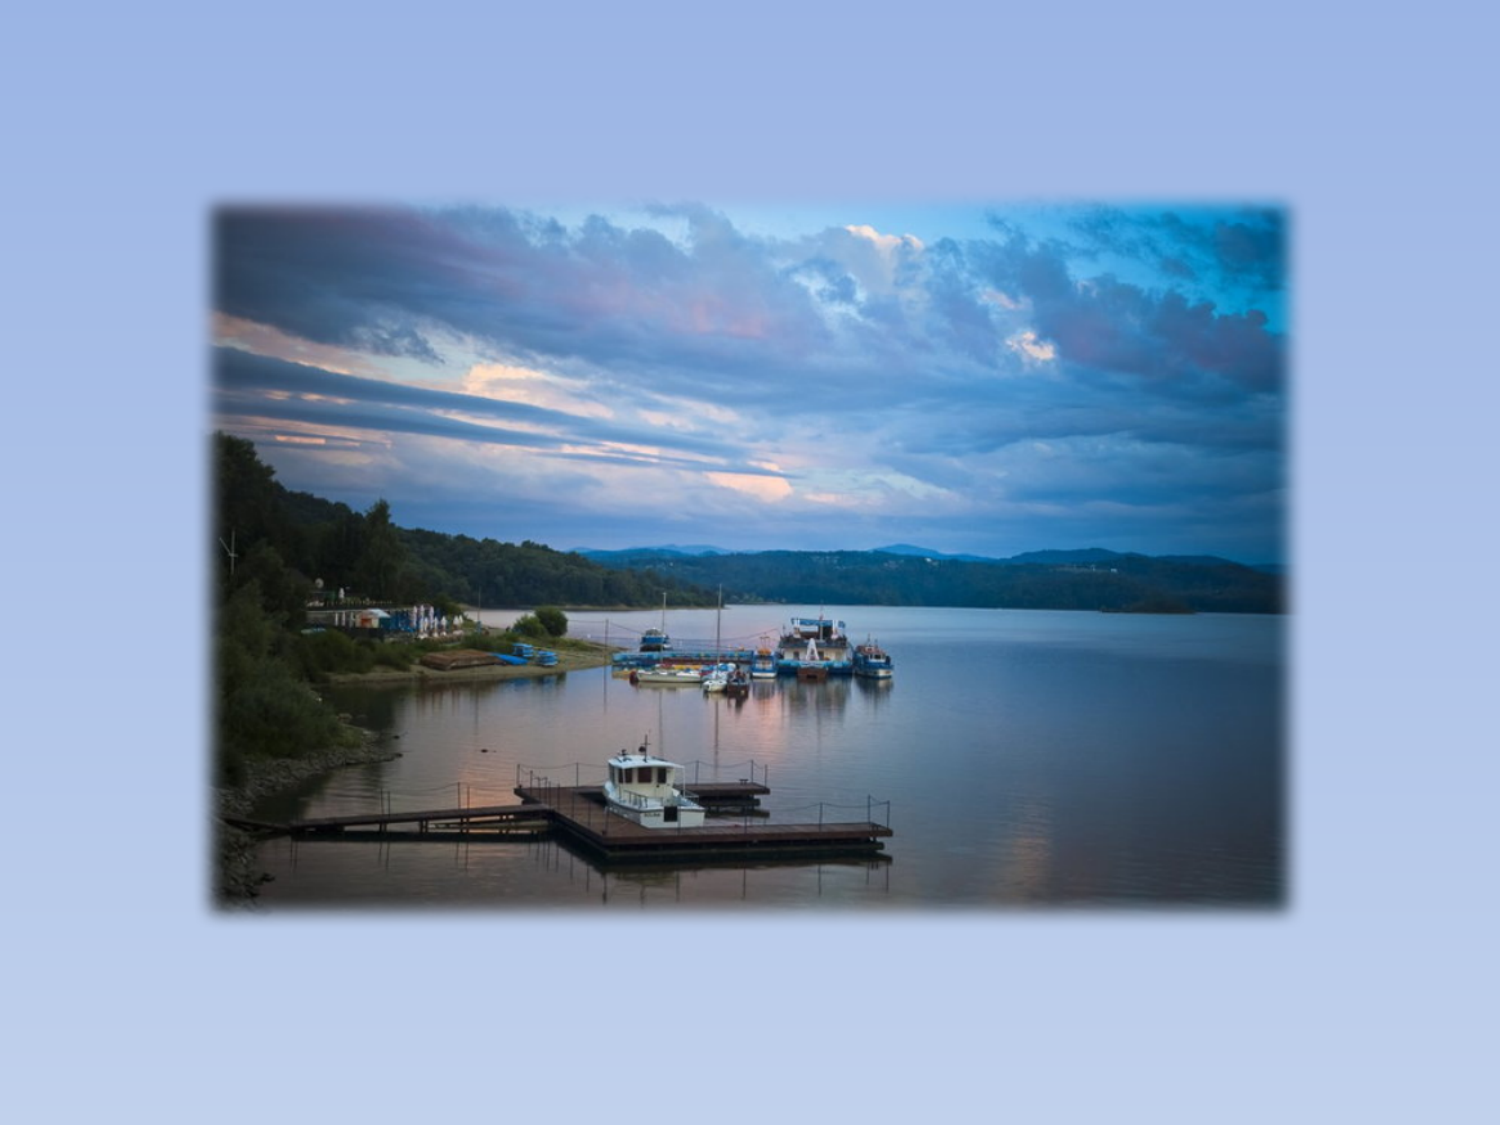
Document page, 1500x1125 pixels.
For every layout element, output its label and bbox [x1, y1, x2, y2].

list [193, 187, 1307, 931]
